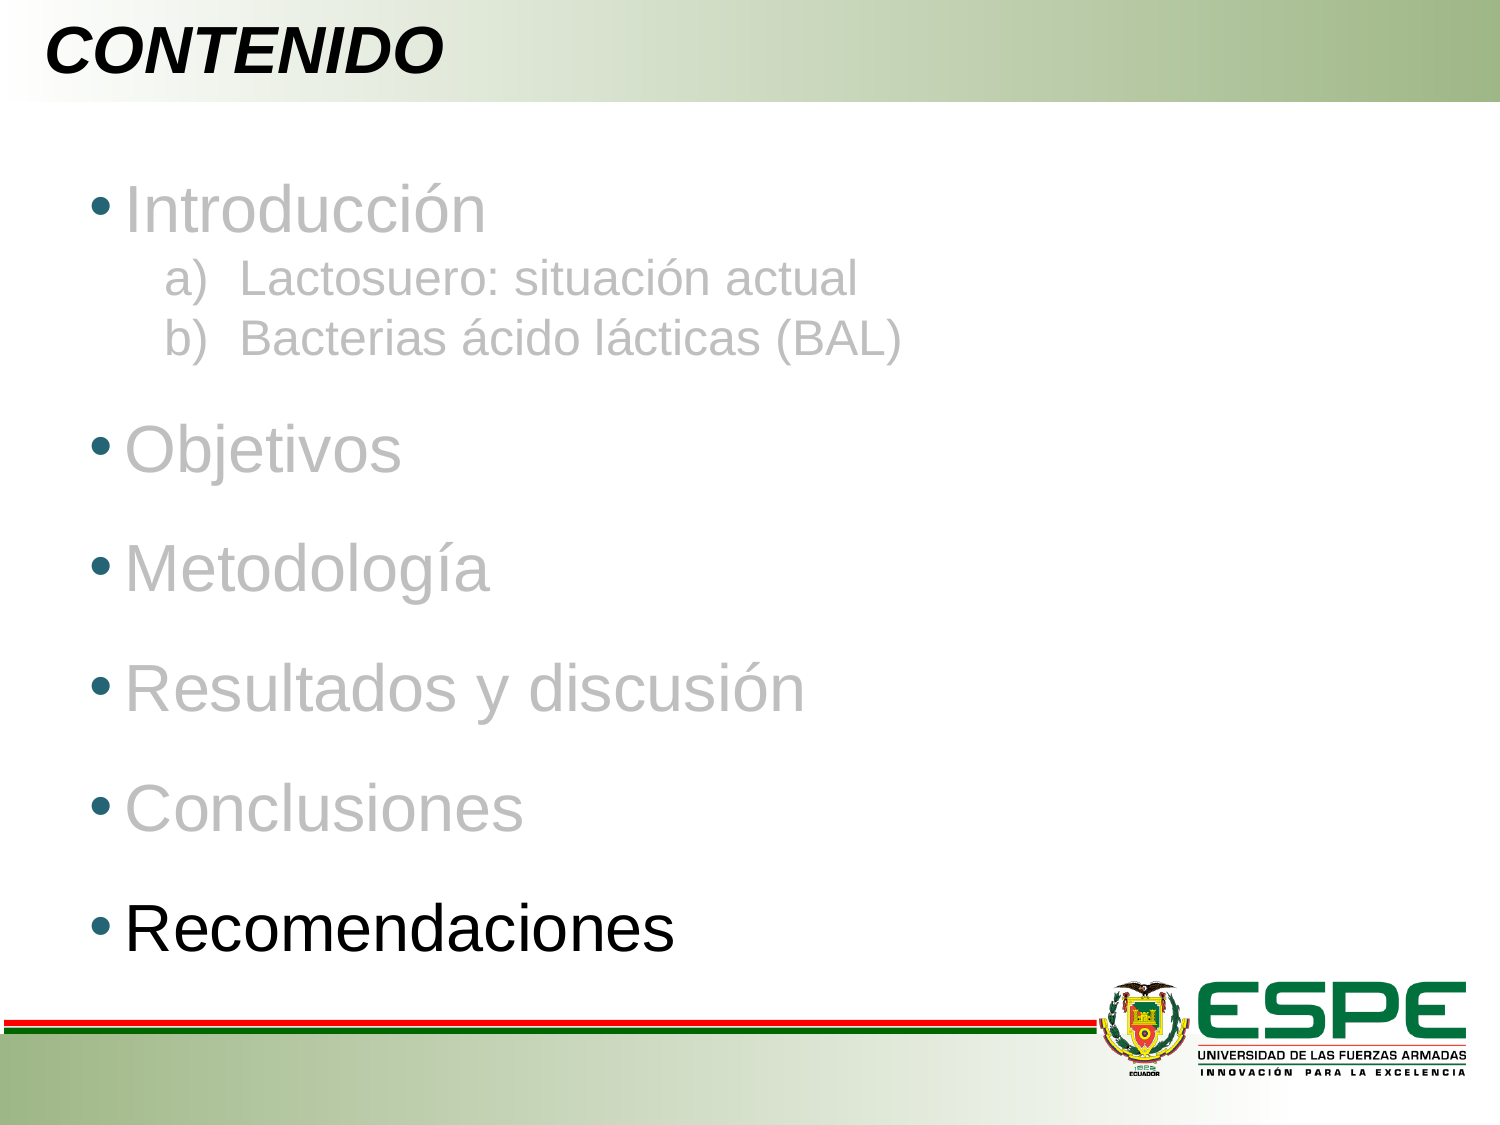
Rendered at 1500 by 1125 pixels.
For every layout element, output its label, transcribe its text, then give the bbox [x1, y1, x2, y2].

picture [1099, 981, 1466, 1076]
text_box Introducción Lactosuero: situación actual Bacterias ácido lácticas (BAL) Objetivos Metodología Resultados y discusión Conclusiones Recomendaciones [74, 118, 1425, 973]
title CONTENIDO [29, 0, 1380, 141]
